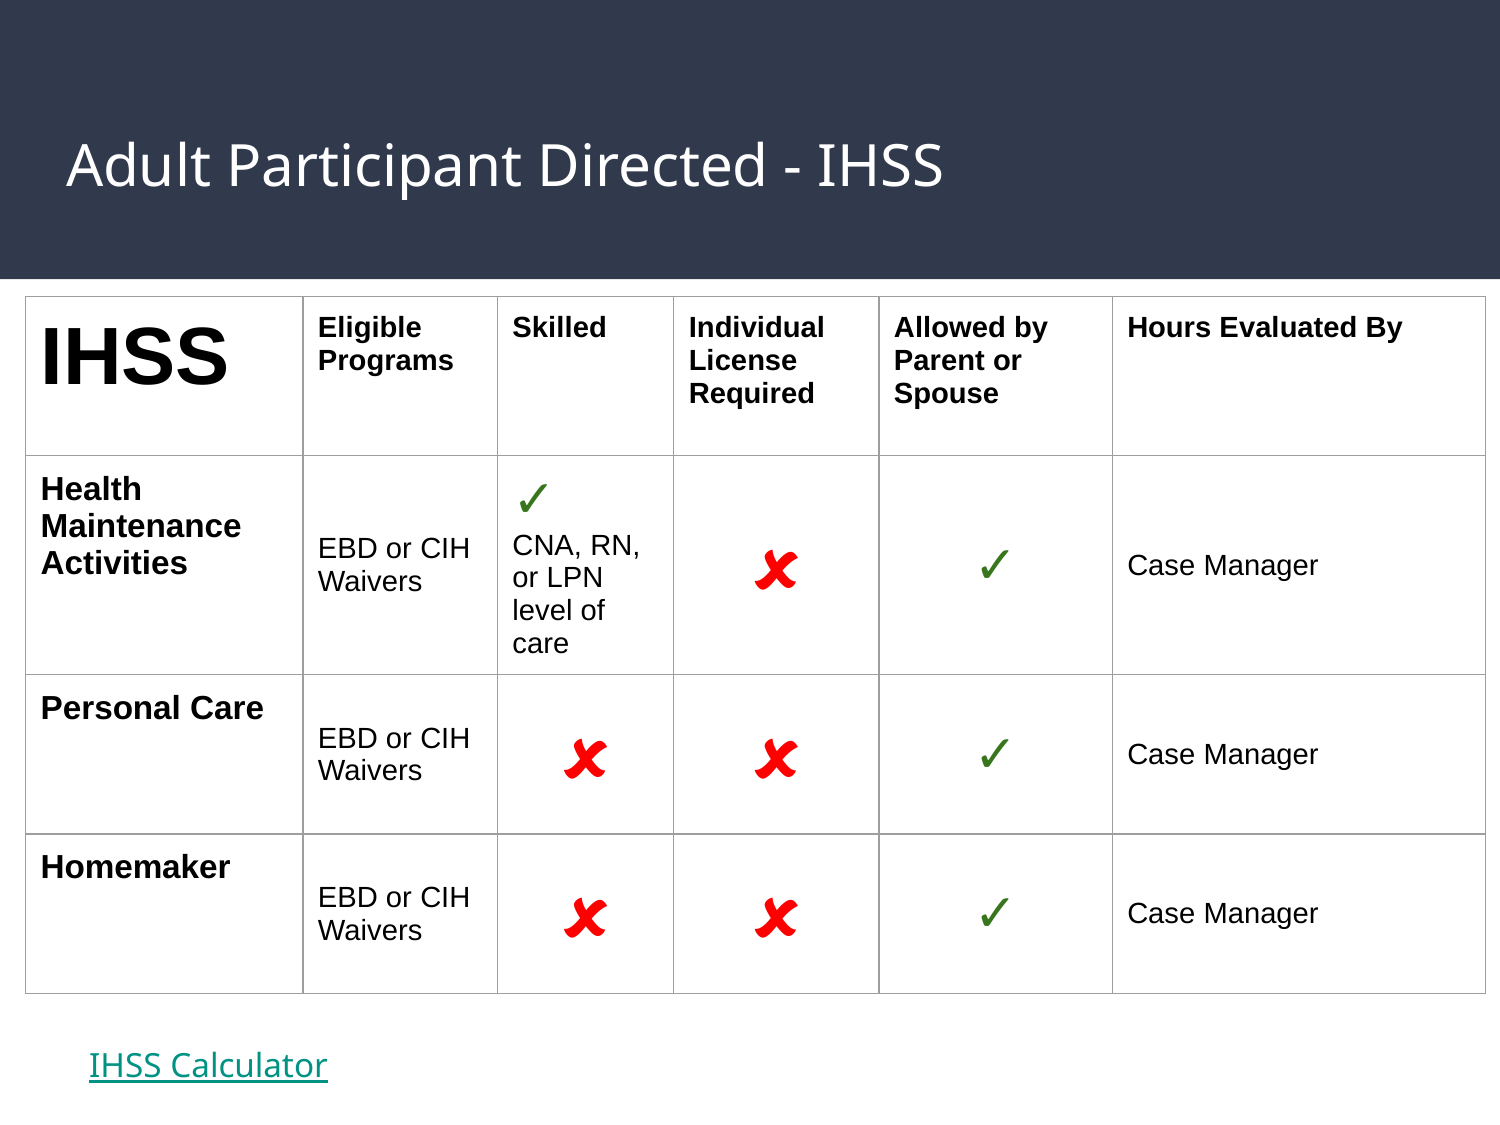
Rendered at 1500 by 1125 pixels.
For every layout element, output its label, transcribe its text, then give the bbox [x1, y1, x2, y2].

table_cell 🗶 [674, 456, 878, 674]
table_cell EBD or CIH Waivers [304, 675, 497, 833]
table_cell Health Maintenance Activities [26, 456, 302, 674]
table_cell EBD or CIH Waivers [304, 456, 497, 674]
table_cell 🗶 [498, 835, 673, 993]
table_cell 🗶 [674, 675, 878, 833]
table_header Allowed by Parent or Spouse [880, 297, 1112, 455]
table_cell Case Manager [1113, 835, 1485, 993]
table_cell Personal Care [26, 675, 302, 833]
table_cell Case Manager [1113, 675, 1485, 833]
table_cell ✓ [880, 675, 1112, 833]
table_cell 🗶 [498, 675, 673, 833]
table_cell ✓ [880, 456, 1112, 674]
table_cell EBD or CIH Waivers [304, 835, 497, 993]
table_cell 🗶 [674, 835, 878, 993]
table_header Hours Evaluated By [1113, 297, 1485, 455]
table_header Individual License Required [674, 297, 878, 455]
table_cell ✓ [880, 835, 1112, 993]
table_cell ✓ CNA, RN, or LPN level of care [498, 456, 673, 674]
table_header Skilled [498, 297, 673, 455]
text_box IHSS Calculator [74, 1029, 1288, 1105]
table_header IHSS [26, 297, 302, 455]
title Adult Participant Directed - IHSS [51, 109, 1449, 246]
table_cell Homemaker [26, 835, 302, 993]
table_cell Case Manager [1113, 456, 1485, 674]
table_header Eligible Programs [304, 297, 497, 455]
